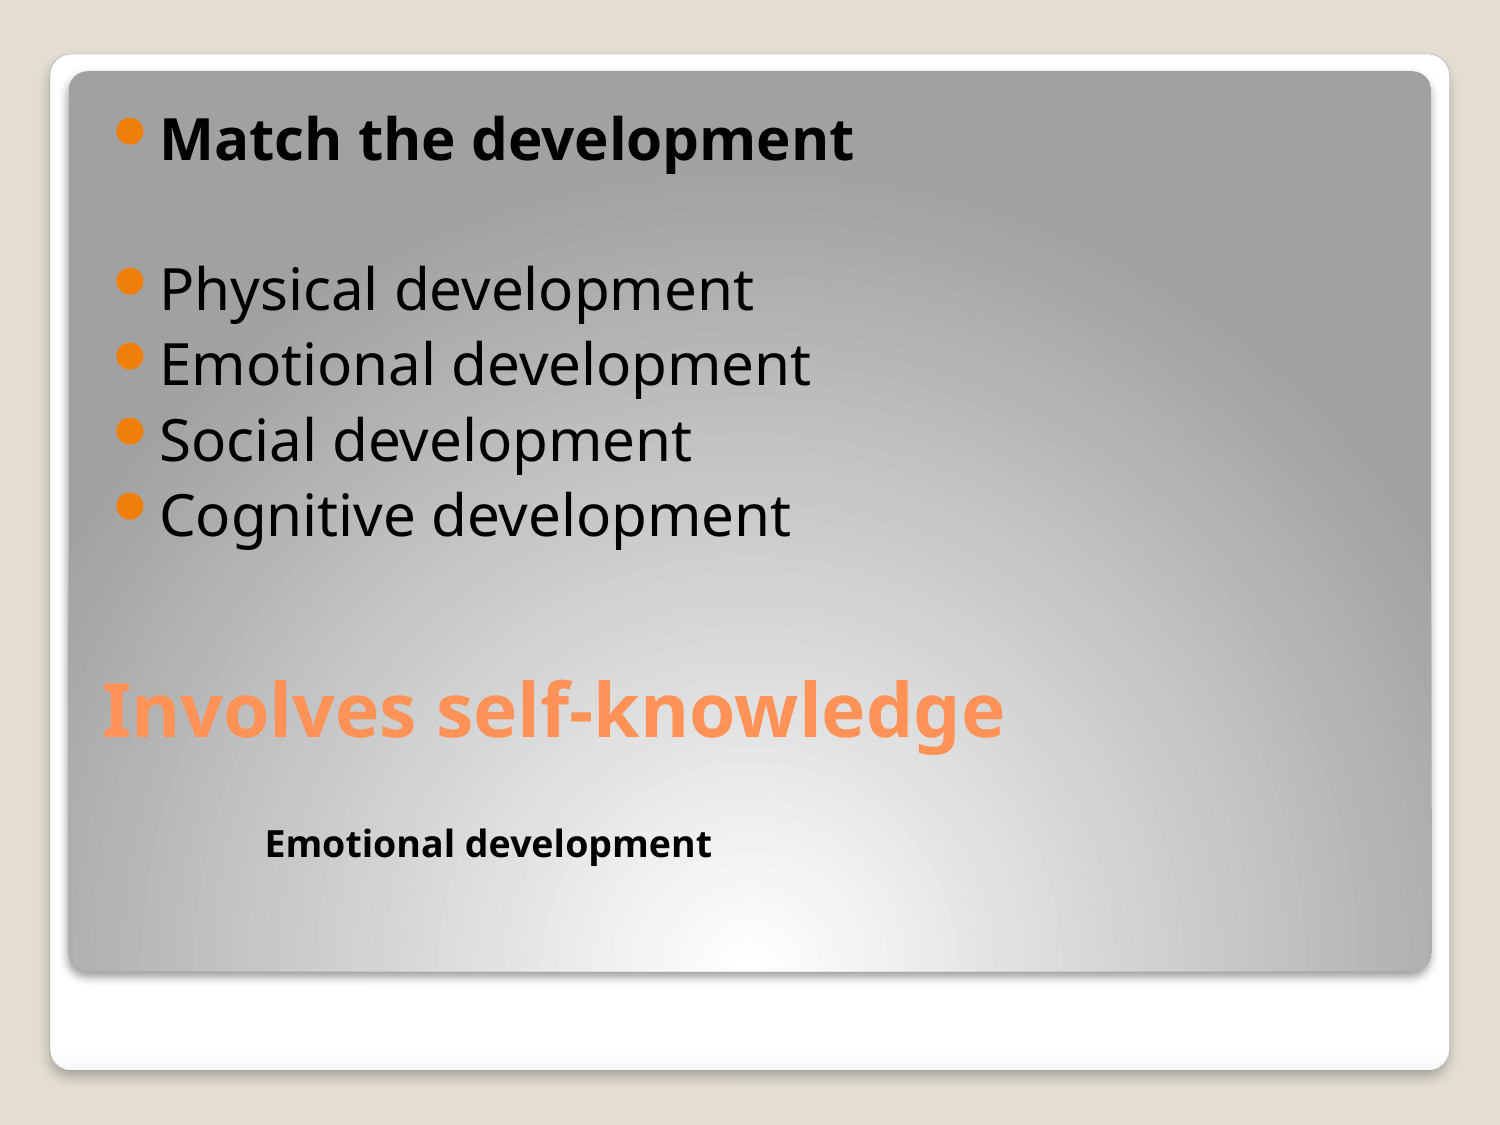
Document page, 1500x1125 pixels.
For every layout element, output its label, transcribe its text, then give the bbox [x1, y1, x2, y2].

text_box Emotional development [249, 812, 1000, 873]
list Match the development Physical development Emotional development Social development Cognitive development [82, 86, 1425, 600]
title Involves self-knowledge [87, 587, 1430, 760]
